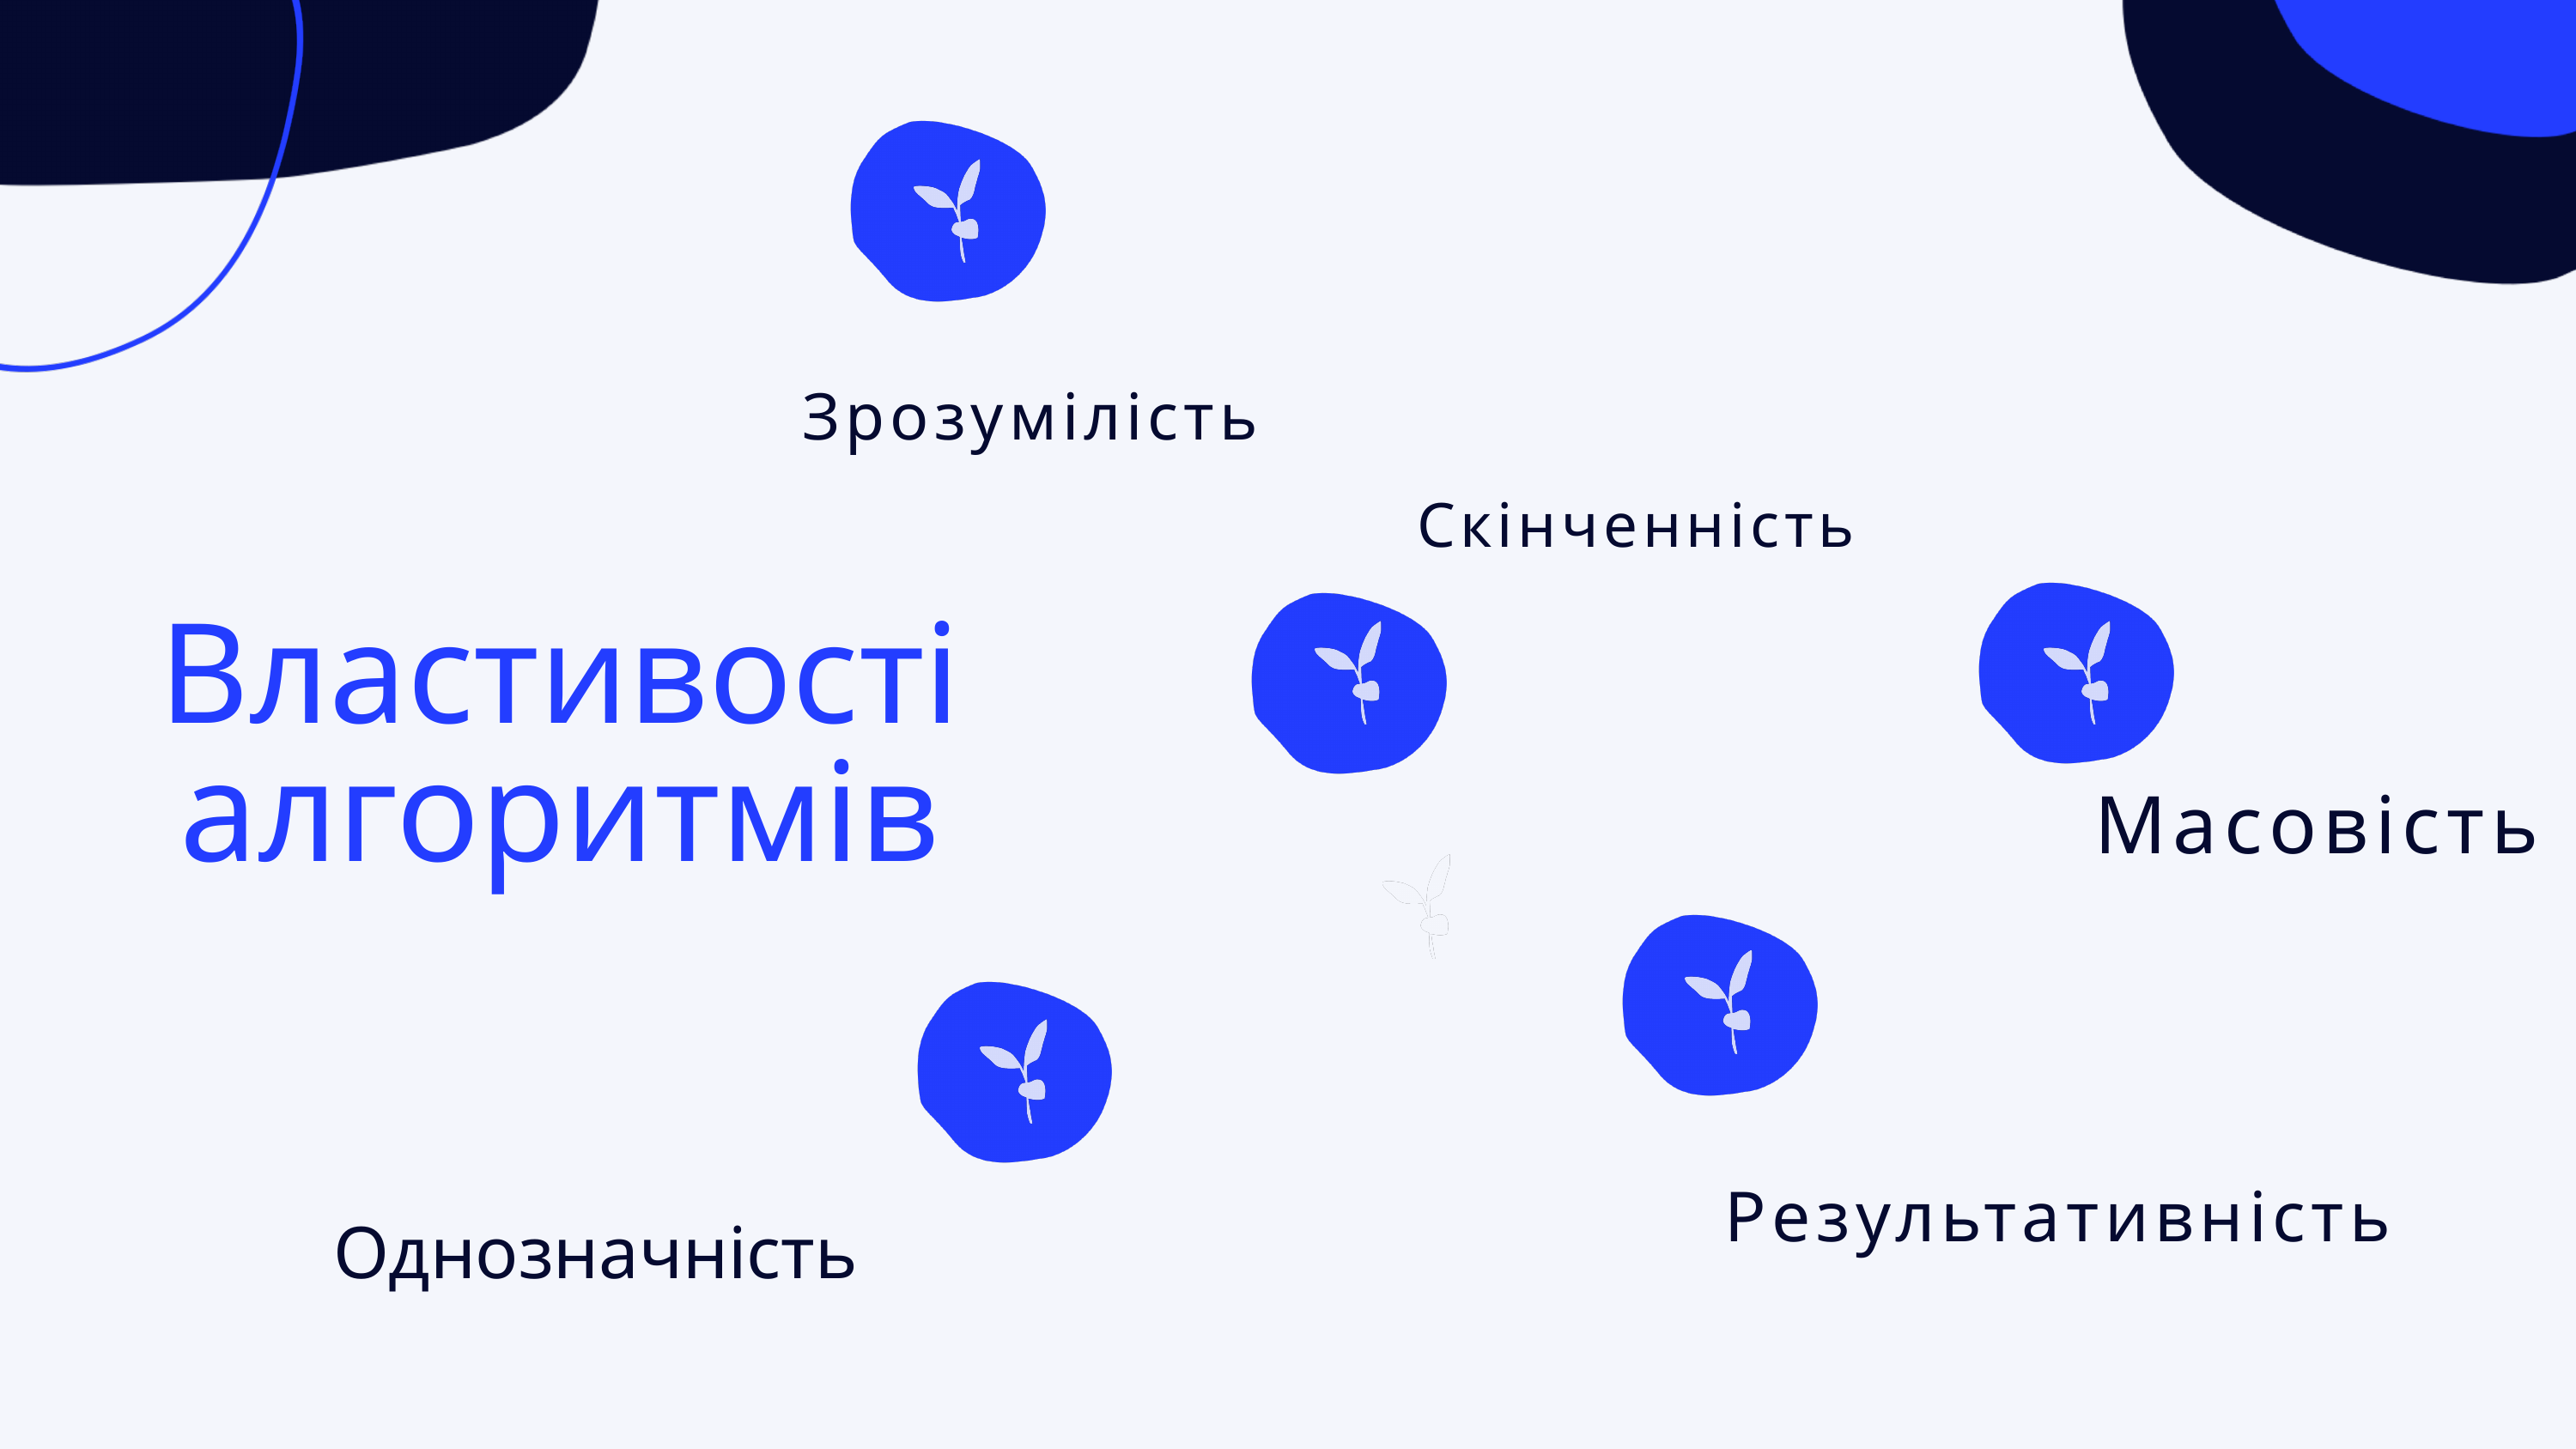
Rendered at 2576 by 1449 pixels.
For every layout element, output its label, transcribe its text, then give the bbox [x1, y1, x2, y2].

text_box Властивості алгоритмів [70, 612, 1049, 889]
picture [1246, 585, 1450, 781]
text_box Масовість [2057, 758, 2576, 870]
picture [845, 112, 1049, 309]
picture [1972, 574, 2178, 771]
text_box Зрозумілість [773, 362, 1288, 453]
picture [2110, 0, 2576, 309]
picture [0, 0, 606, 395]
text_box Однозначність [279, 1192, 913, 1293]
text_box Результативність [1685, 1158, 2432, 1256]
picture [1382, 854, 1450, 959]
text_box Скінченність [1385, 474, 1887, 560]
picture [1617, 906, 1821, 1103]
picture [911, 973, 1116, 1170]
